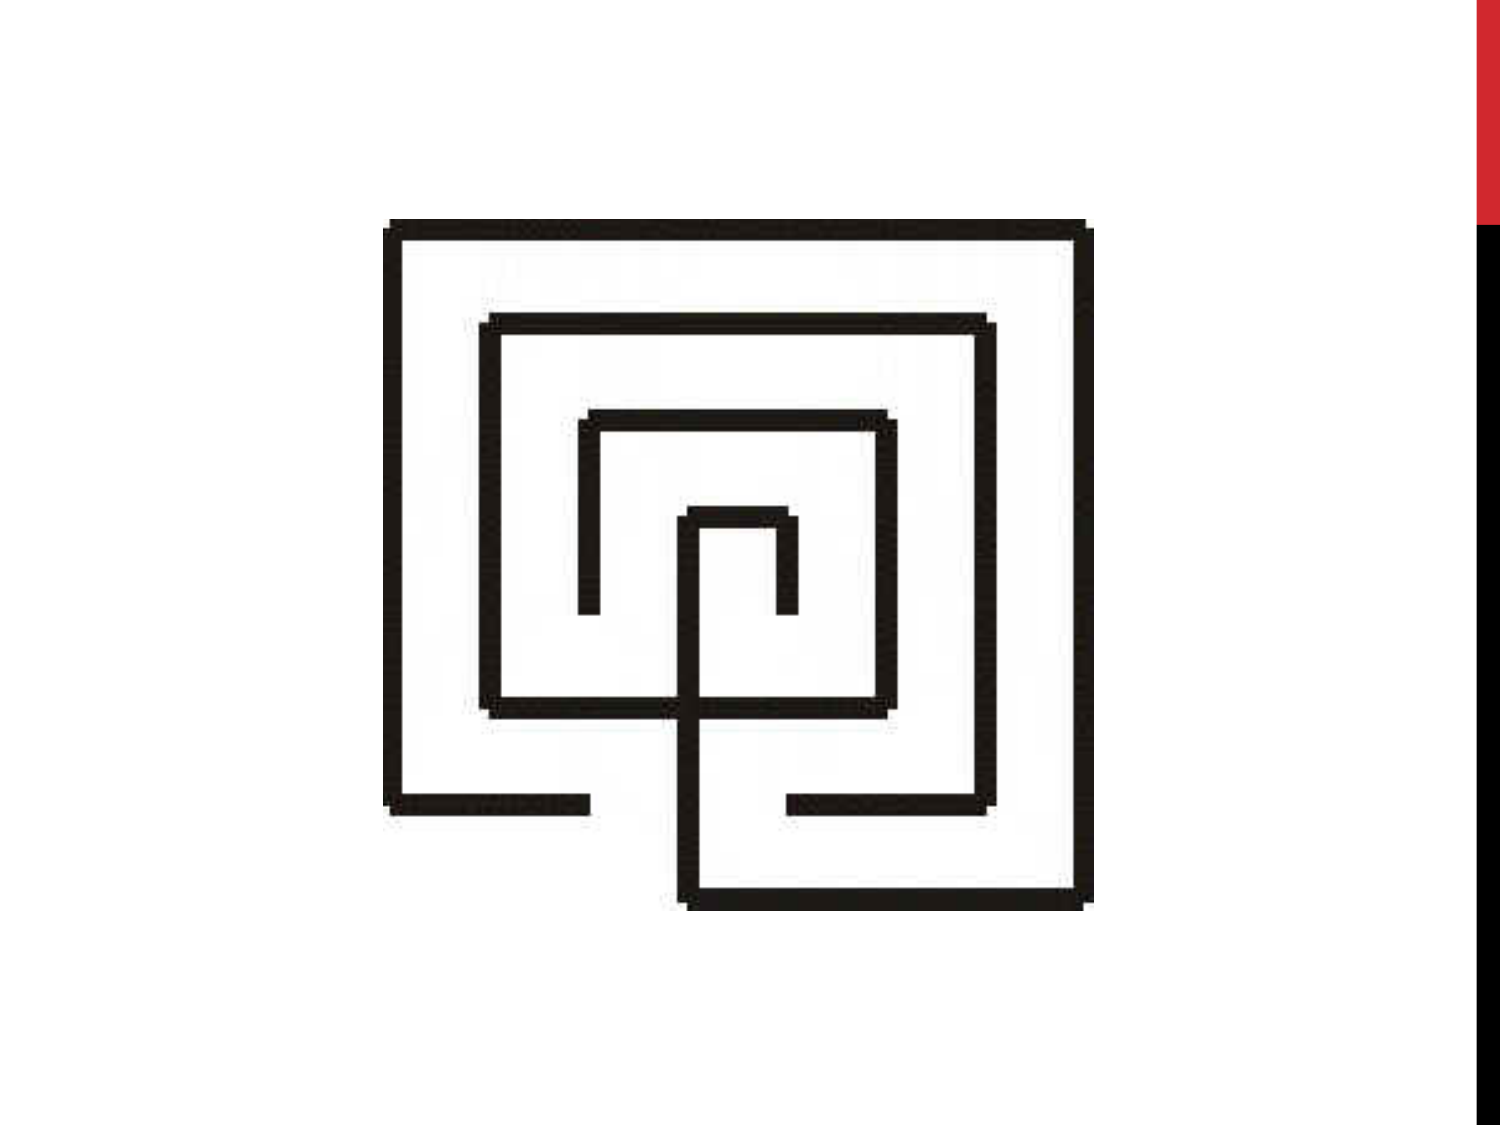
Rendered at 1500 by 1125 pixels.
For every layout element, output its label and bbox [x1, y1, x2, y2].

picture [383, 219, 1095, 911]
